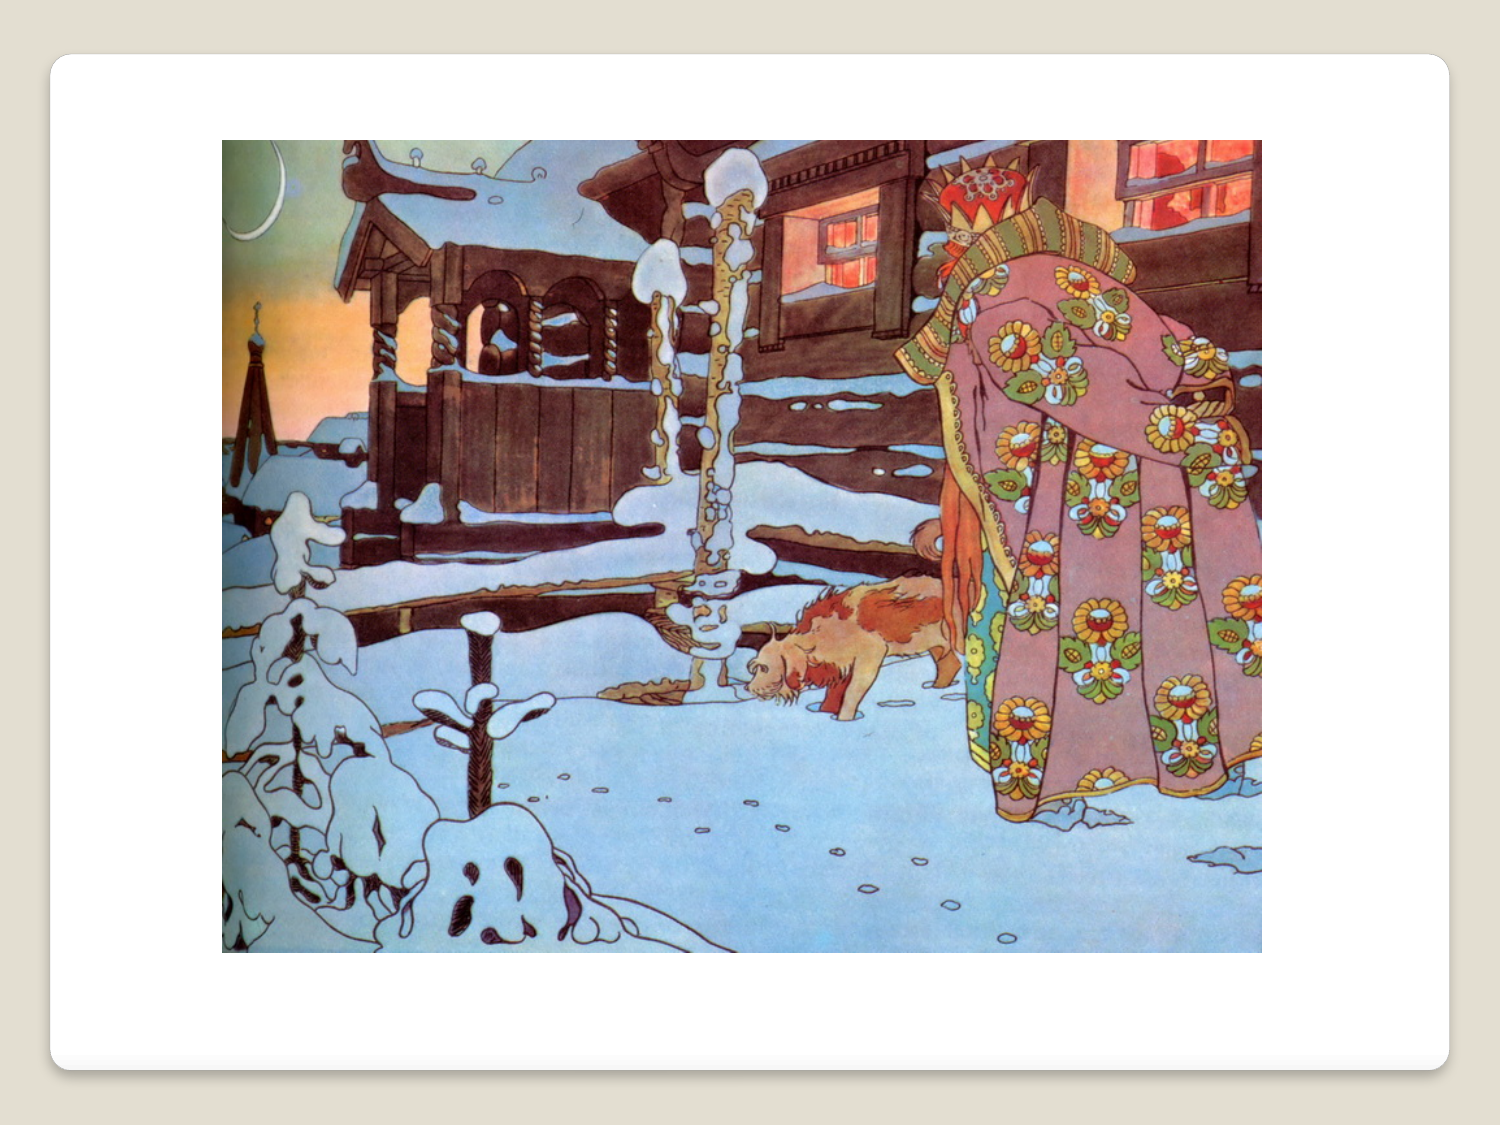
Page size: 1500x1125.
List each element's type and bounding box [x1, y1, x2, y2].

picture [222, 140, 1262, 953]
